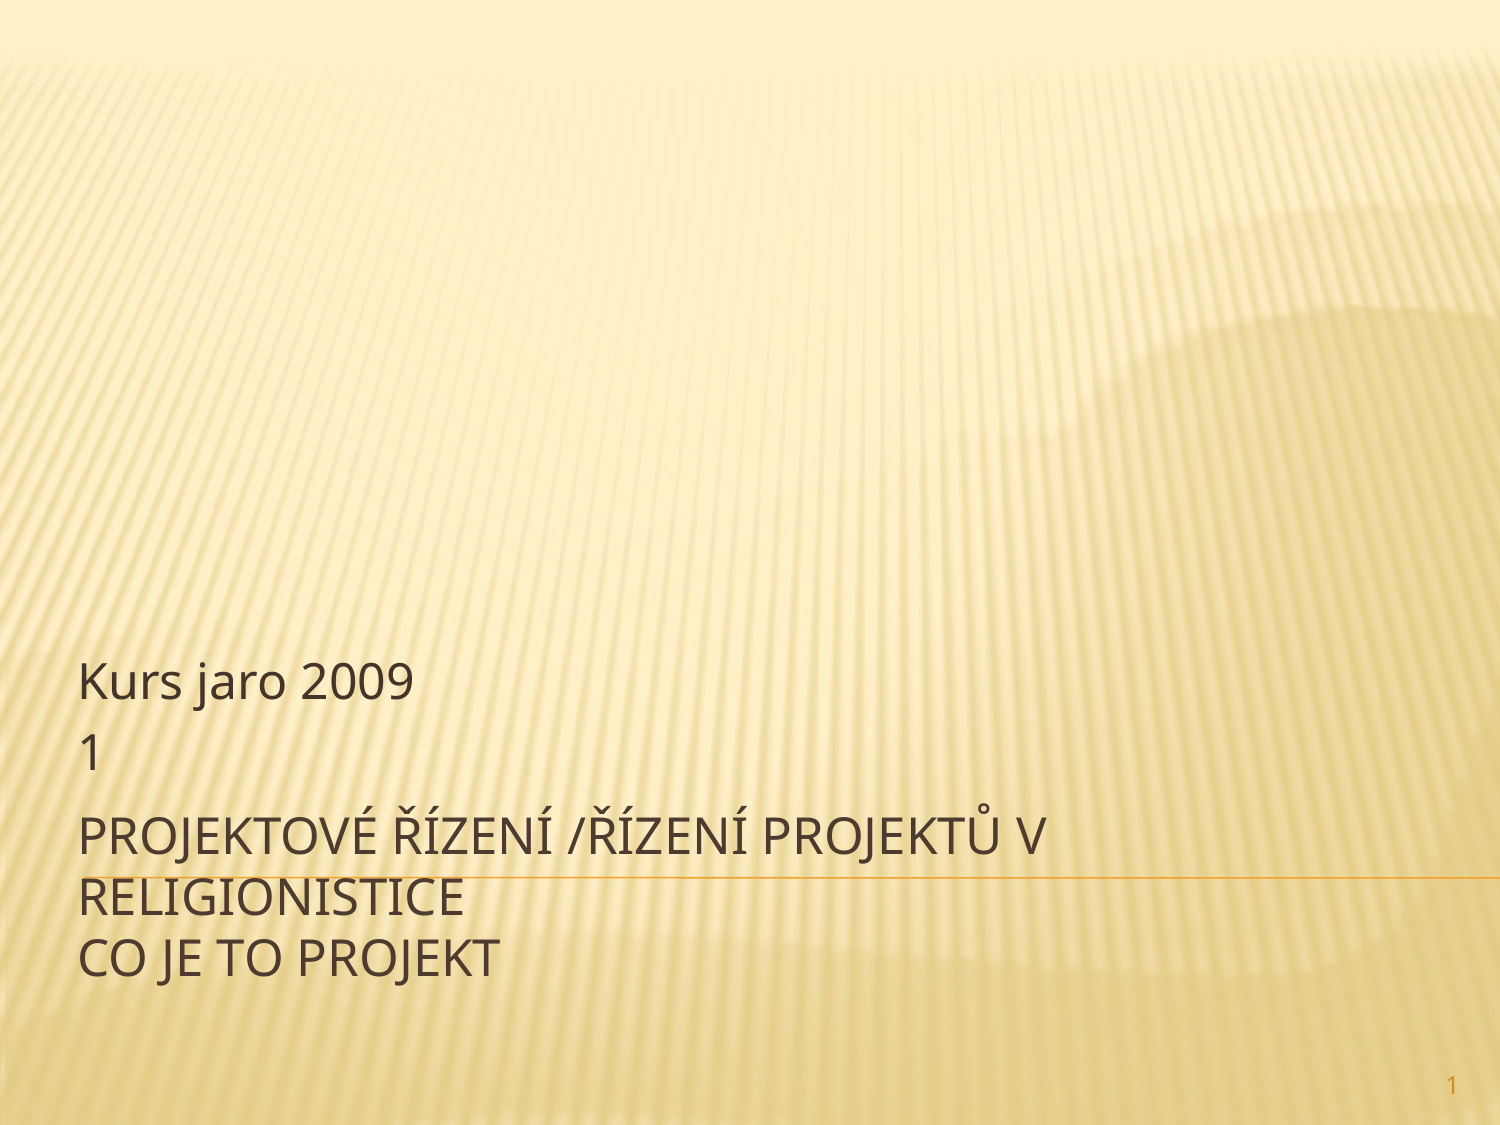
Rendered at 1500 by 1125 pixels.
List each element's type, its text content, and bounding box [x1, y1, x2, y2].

subtitle Kurs jaro 2009 1 [62, 637, 1450, 788]
slide_number 1 [1350, 1061, 1475, 1103]
title Projektové řízení /Řízení projektů v religionistice Co je to projekt [62, 796, 1450, 997]
